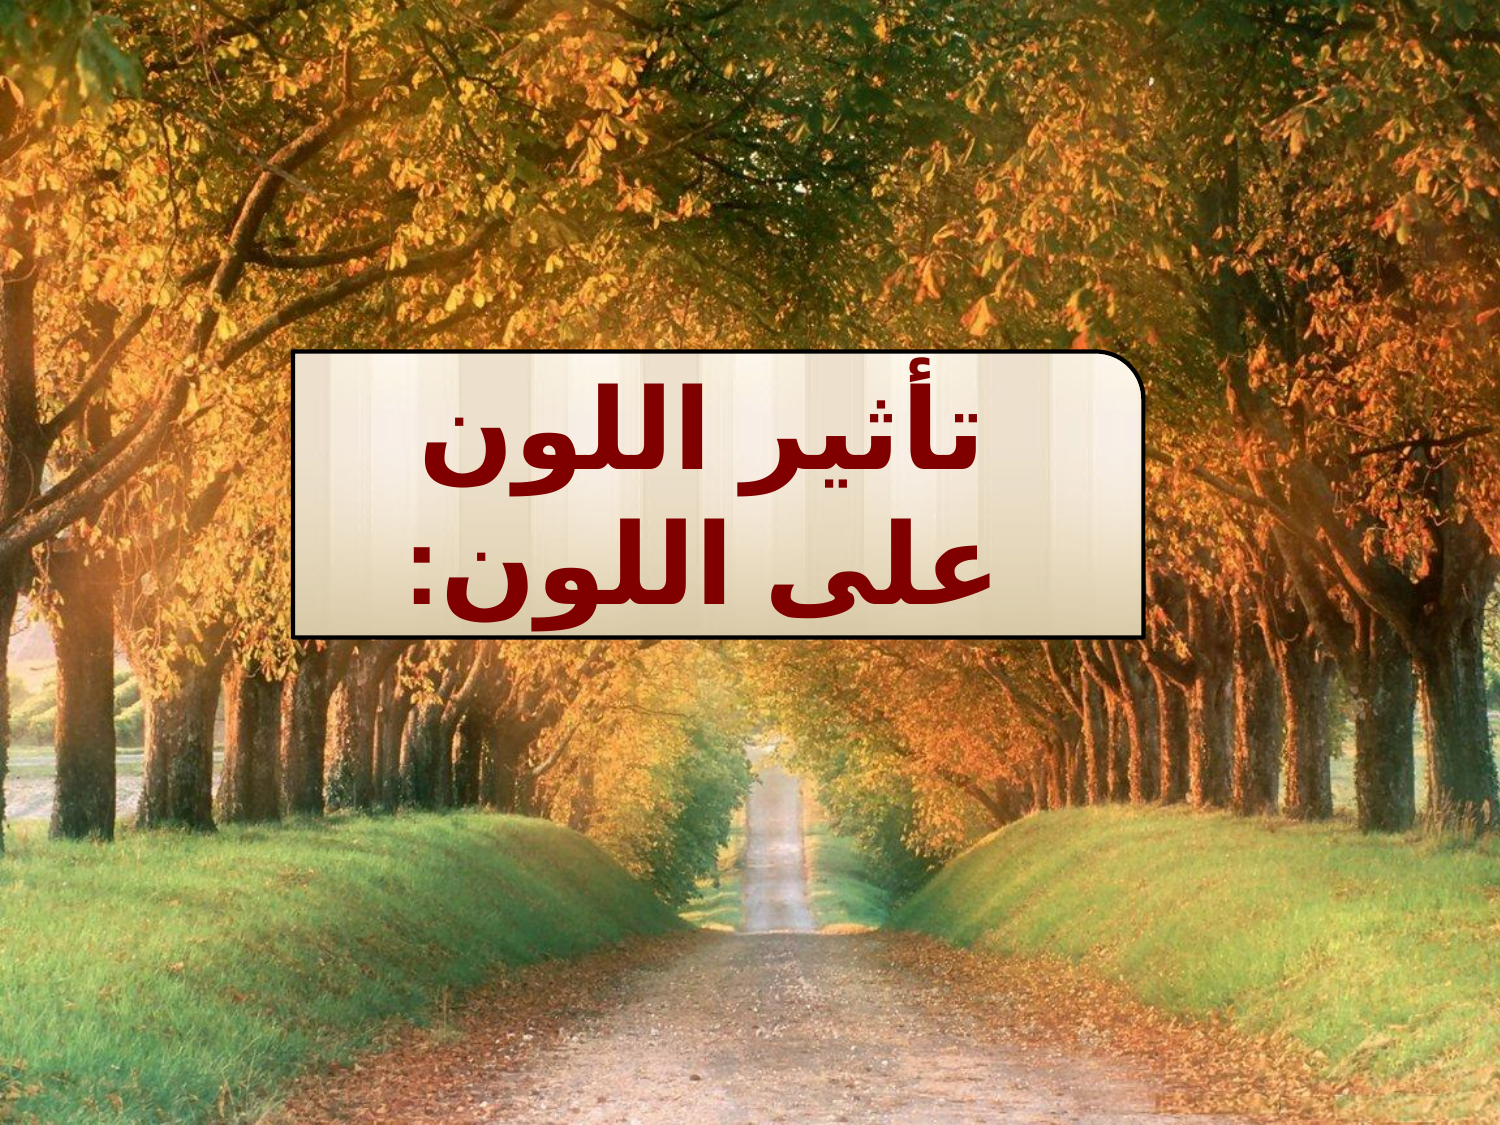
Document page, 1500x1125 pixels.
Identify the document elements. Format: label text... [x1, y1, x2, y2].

text_box تأثير اللون على اللون: [289, 349, 1116, 635]
text_box [290, 353, 1146, 640]
picture [0, 0, 1500, 1125]
